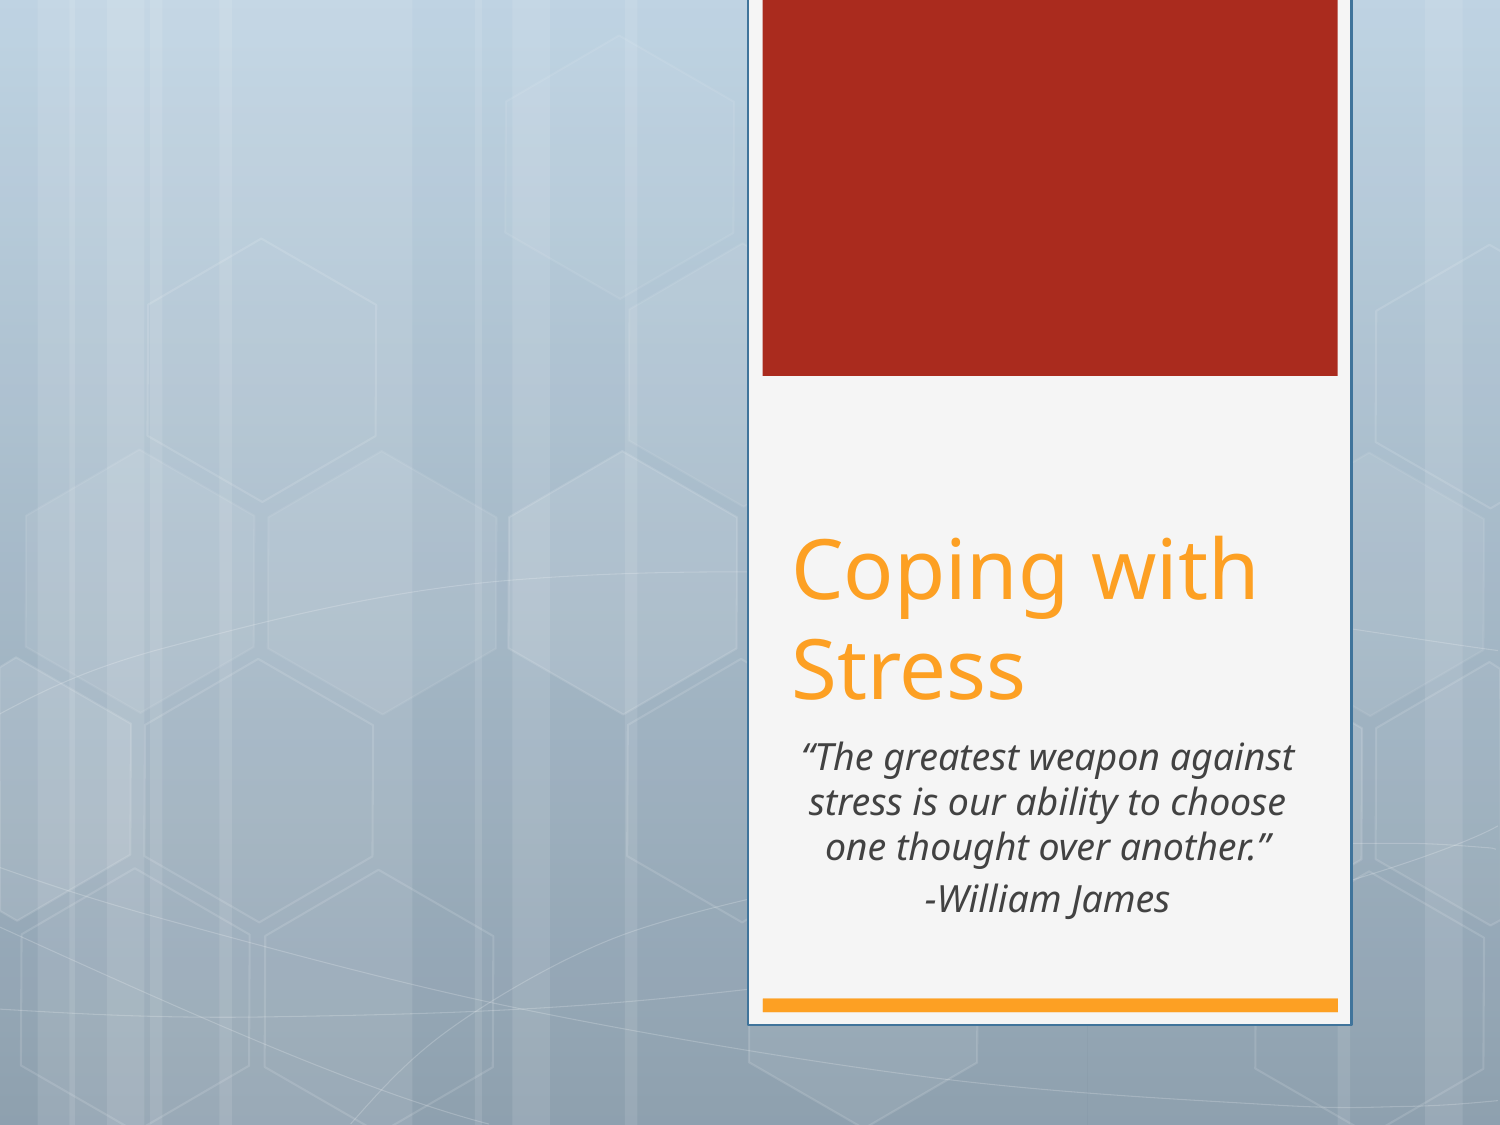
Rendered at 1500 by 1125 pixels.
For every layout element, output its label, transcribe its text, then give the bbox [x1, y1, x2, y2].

subtitle “The greatest weapon against stress is our ability to choose one thought over another.” -William James [776, 725, 1320, 933]
title Coping with Stress [776, 444, 1320, 724]
